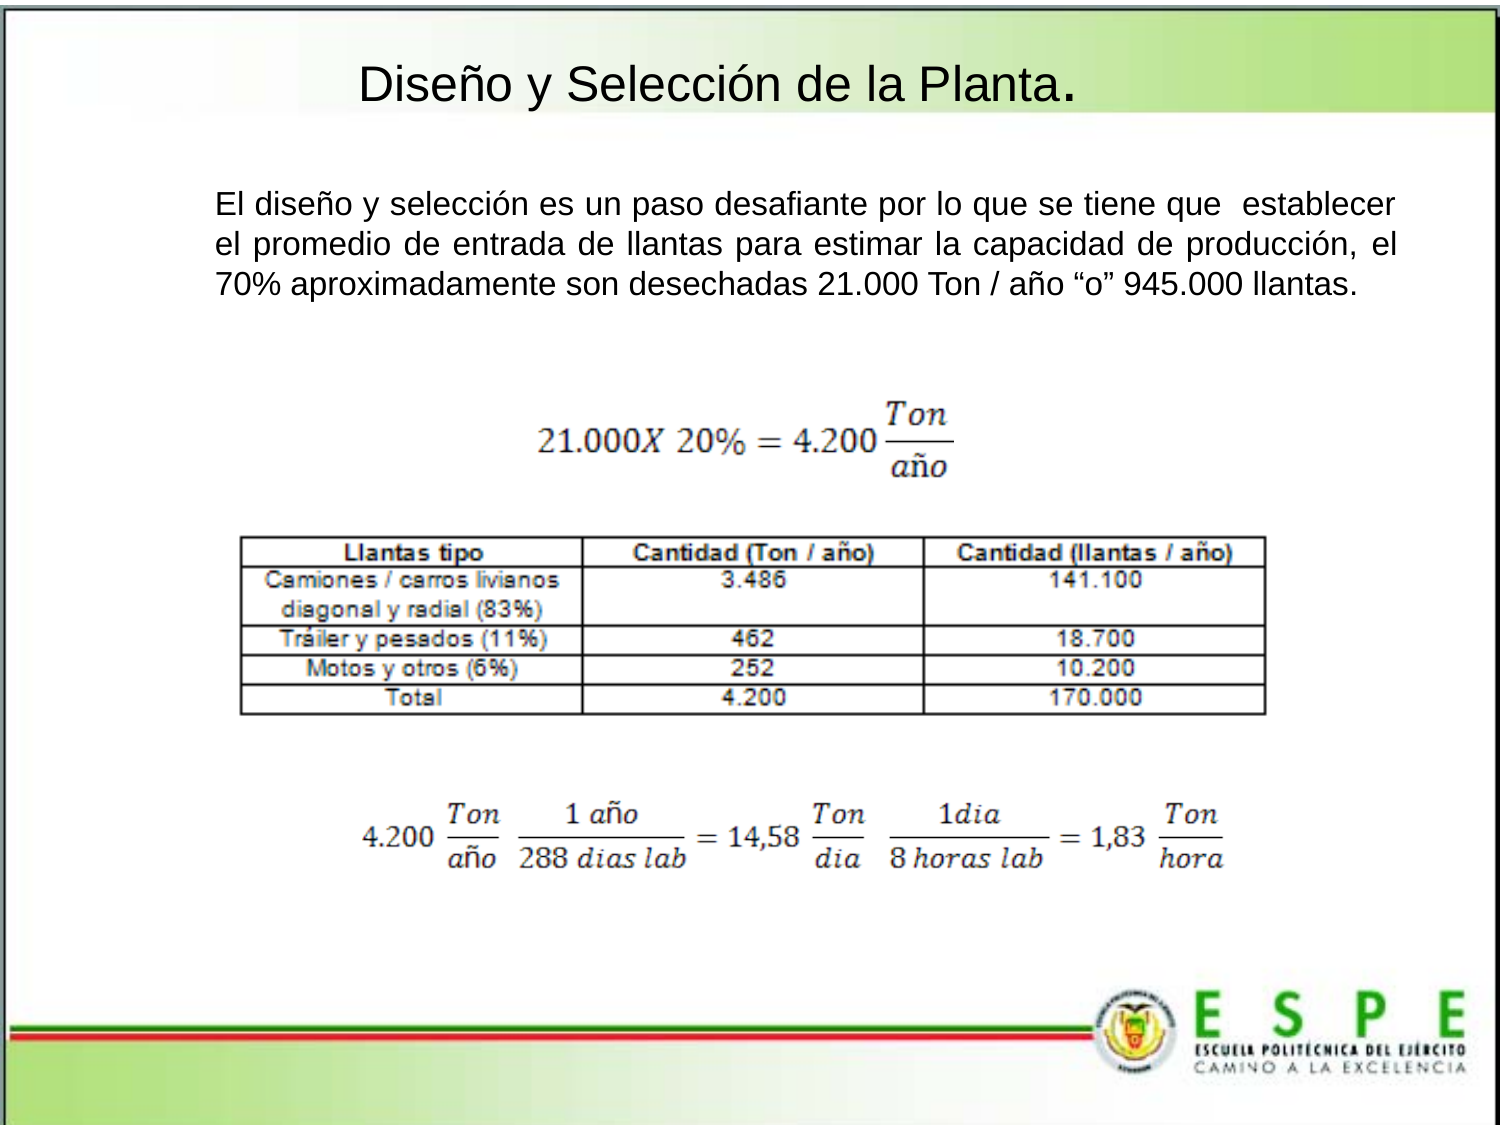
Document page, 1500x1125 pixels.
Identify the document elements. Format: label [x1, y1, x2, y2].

text_box [0, 0, 1500, 4]
picture [0, 4, 1500, 1125]
